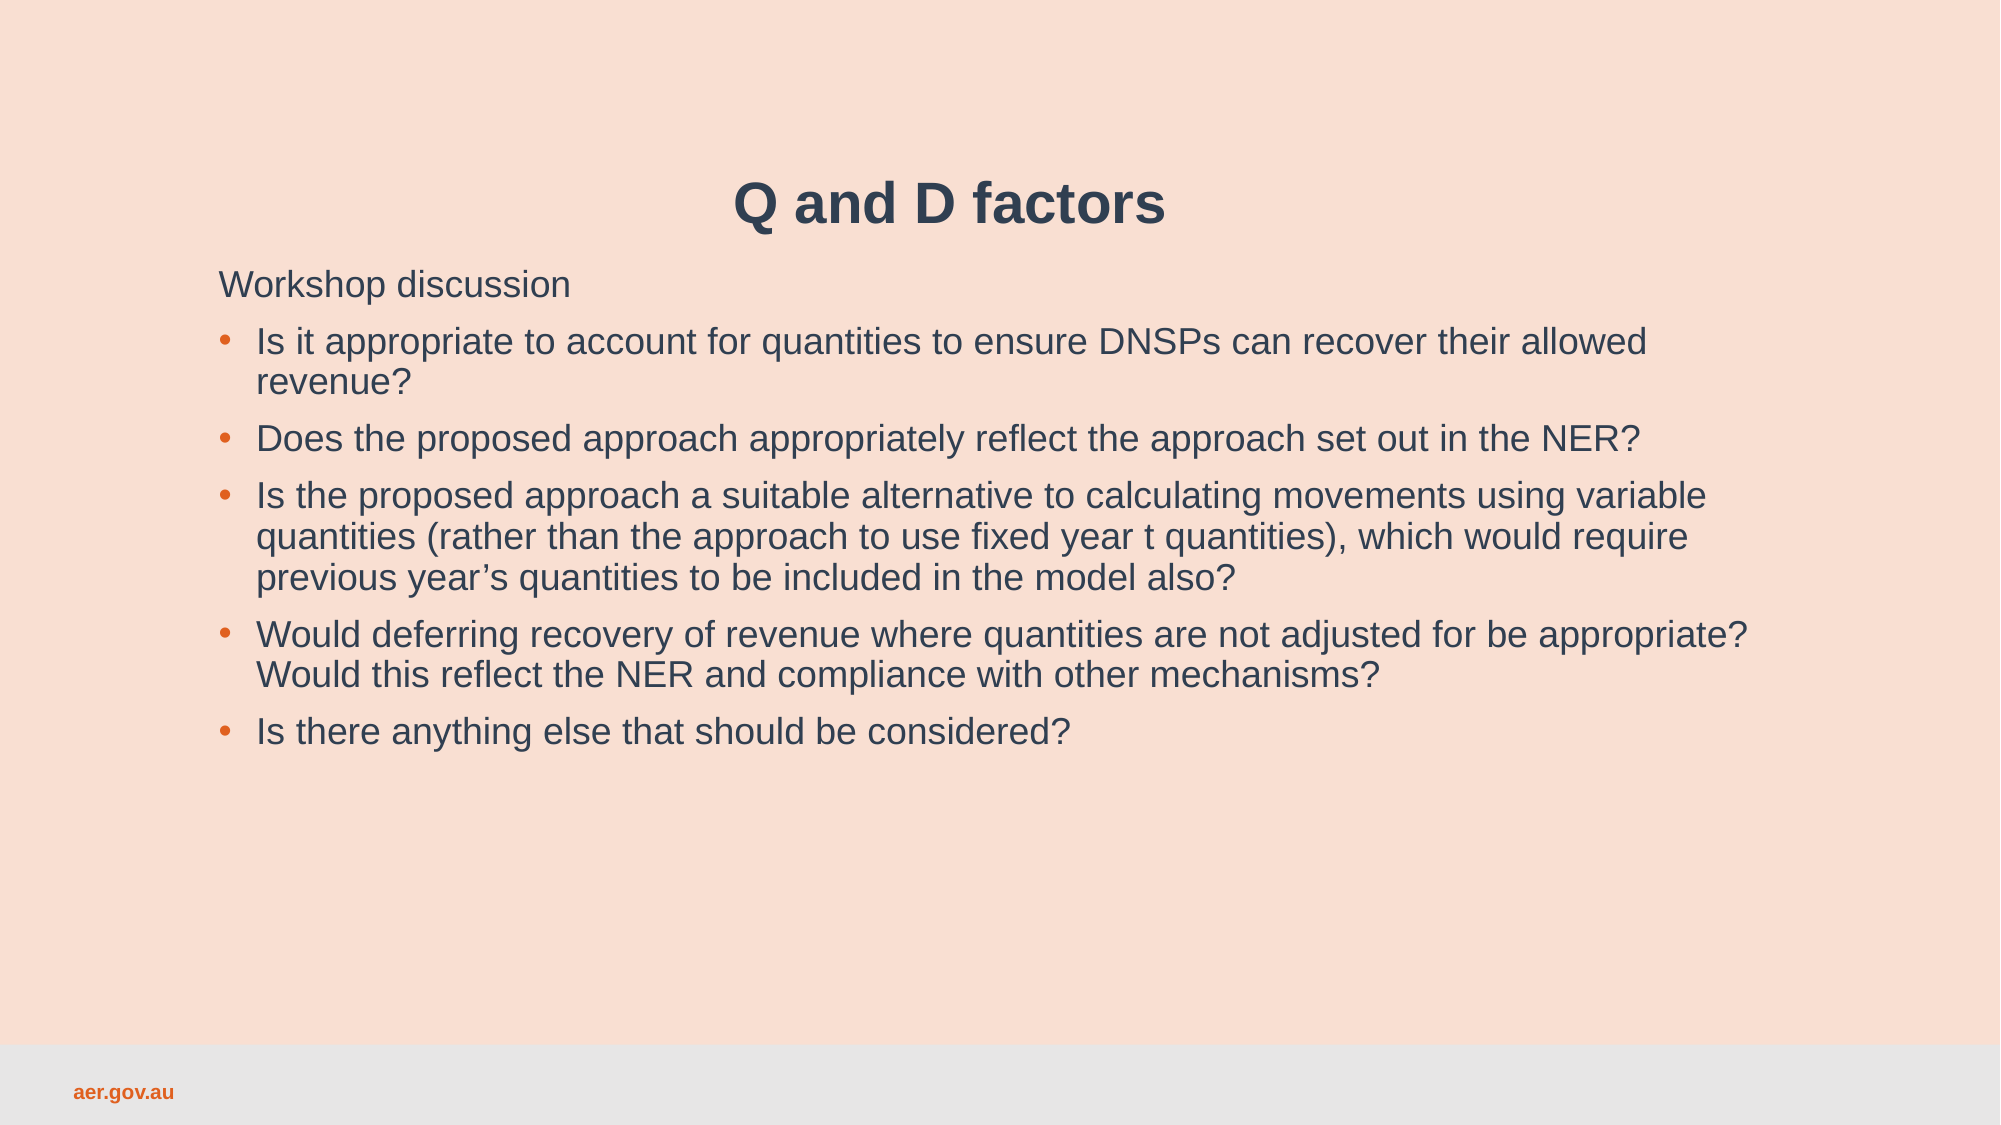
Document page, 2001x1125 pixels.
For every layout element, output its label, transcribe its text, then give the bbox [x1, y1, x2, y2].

text_box [0, 0, 2000, 1046]
title Q and D factors [293, 26, 1608, 244]
text_box Workshop discussion Is it appropriate to account for quantities to ensure DNSPs can recover their allowed revenue? Does the proposed approach appropriately reflect the approach set out in the NER? Is the proposed approach a suitable alternative to calculating movements using variable quantities (rather than the approach to use fixed year t quantities), which would require previous year’s quantities to be included in the model also? Would deferring recovery of revenue where quantities are not adjusted for be appropriate? Would this reflect the NER and compliance with other mechanisms? Is there anything else that should be considered? [203, 257, 1799, 972]
